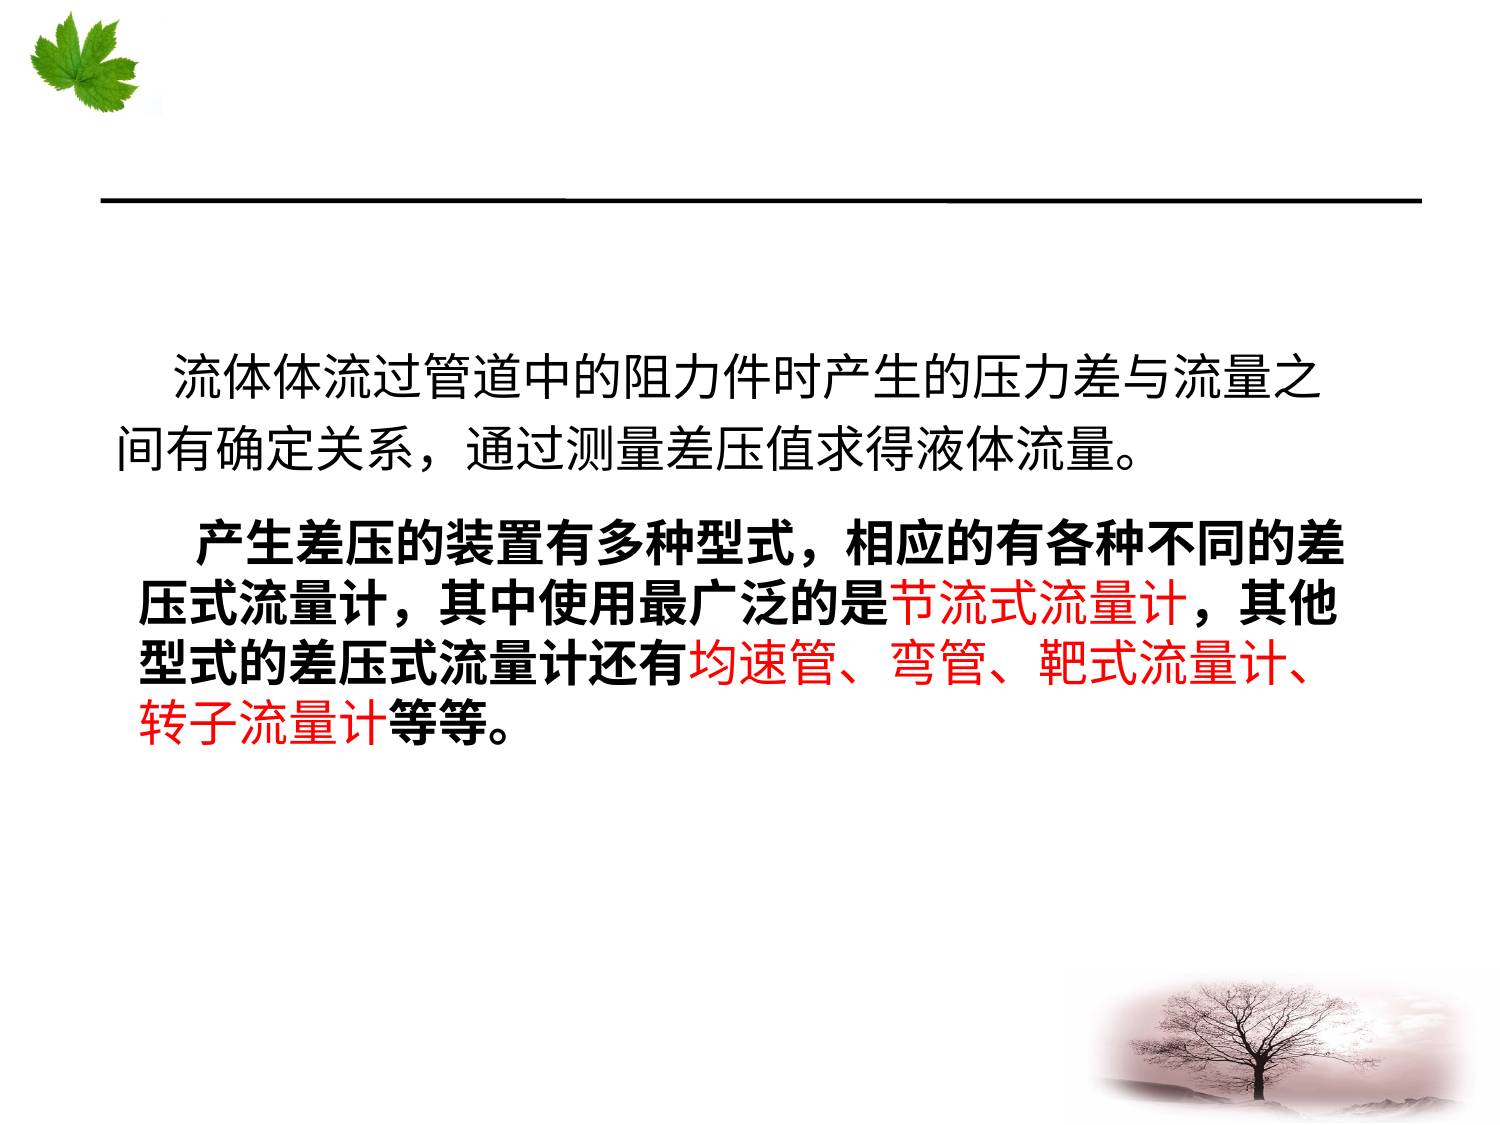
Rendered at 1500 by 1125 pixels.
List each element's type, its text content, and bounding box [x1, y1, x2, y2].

picture [11, 8, 162, 116]
text_box 流体体流过管道中的阻力件时产生的压力差与流量之间有确定关系，通过测量差压值求得液体流量。 [100, 326, 1364, 485]
picture [1062, 969, 1500, 1123]
text_box 产生差压的装置有多种型式，相应的有各种不同的差压式流量计，其中使用最广泛的是节流式流量计，其他型式的差压式流量计还有均速管、弯管、靶式流量计、转子流量计等等。 [123, 503, 1386, 819]
